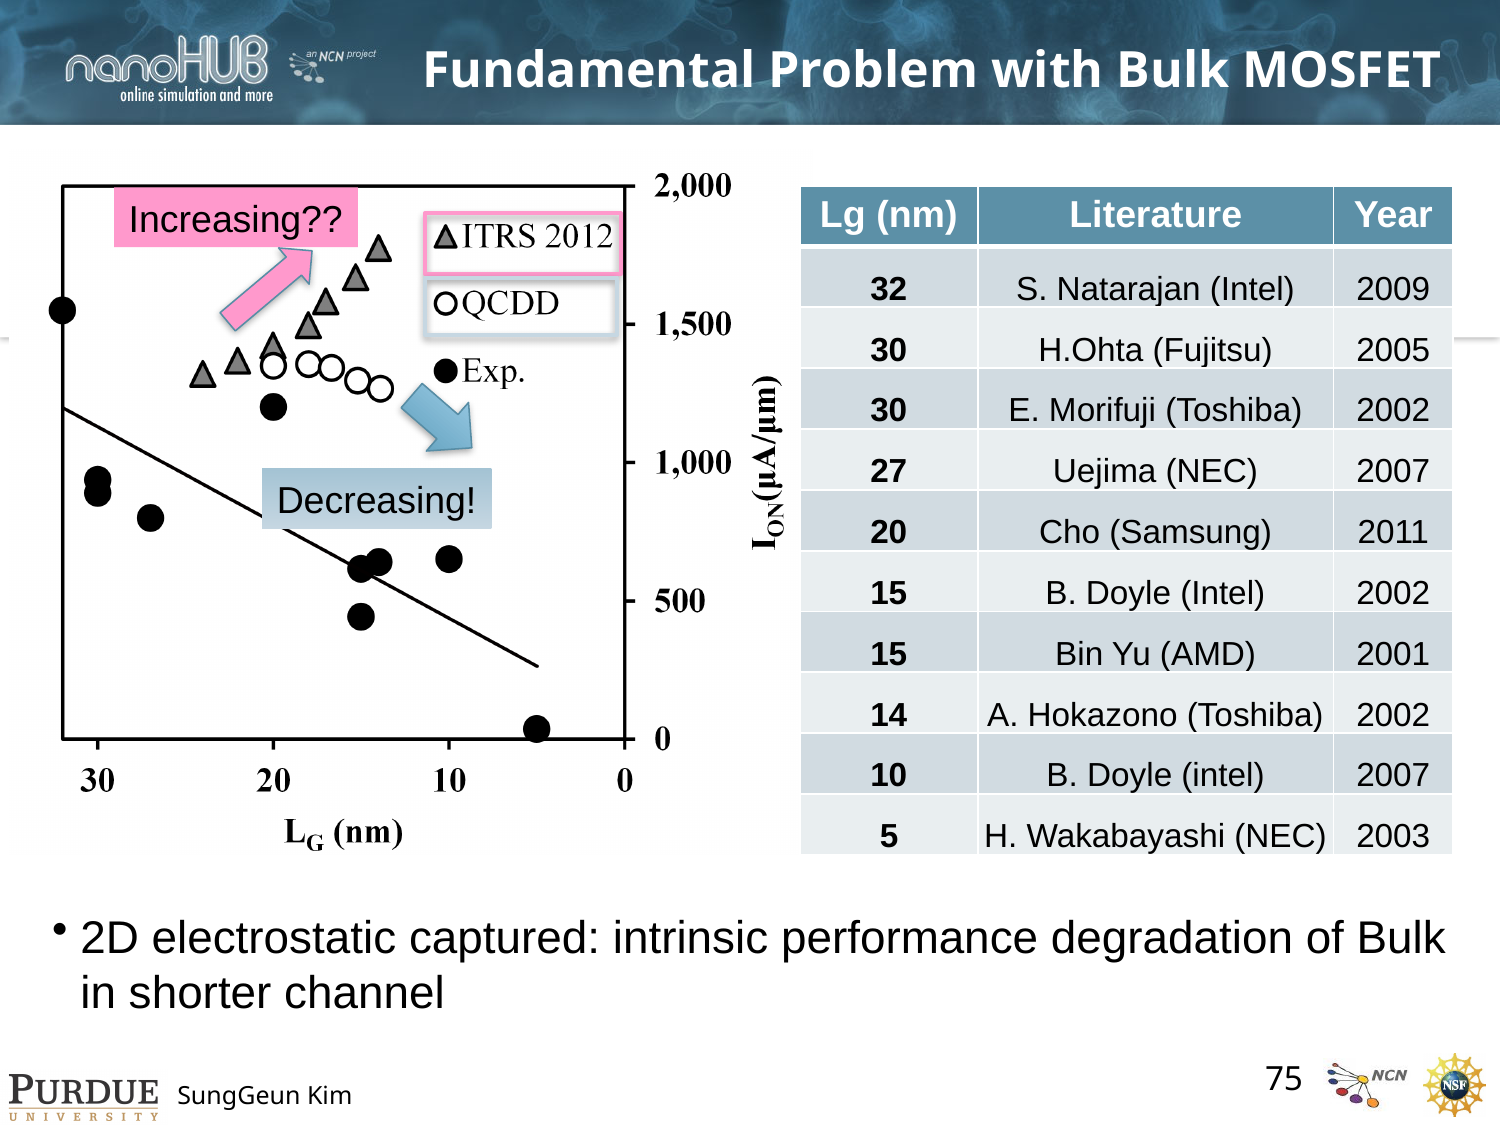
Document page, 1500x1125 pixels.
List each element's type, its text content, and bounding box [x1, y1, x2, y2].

table_cell 10 [815, 734, 977, 793]
table_cell 2009 [1334, 249, 1452, 306]
table_cell E. Morifuji (Toshiba) [979, 369, 1333, 428]
table_header Year [1334, 187, 1452, 244]
table_cell S. Natarajan (Intel) [979, 249, 1333, 306]
table_cell B. Doyle (intel) [979, 734, 1333, 793]
table_cell H. Wakabayashi (NEC) [979, 795, 1333, 854]
table_cell 32 [816, 249, 977, 306]
table_cell 2001 [1334, 612, 1452, 671]
table_cell 2005 [1334, 308, 1452, 367]
table_cell A. Hokazono (Toshiba) [979, 673, 1333, 732]
table_cell H.Ohta (Fujitsu) [979, 308, 1333, 367]
table_cell 2002 [1334, 369, 1452, 428]
list 2D electrostatic captured: intrinsic performance degradation of Bulk in shorter channel [37, 900, 1475, 1063]
slide_number 75 [1230, 1050, 1318, 1106]
table_cell 30 [816, 308, 977, 367]
table_cell 2011 [1334, 491, 1452, 550]
table_cell 20 [816, 491, 977, 550]
table_cell Bin Yu (AMD) [979, 612, 1333, 671]
table_cell 30 [816, 369, 977, 428]
table_header Literature [979, 187, 1333, 244]
picture [1323, 1063, 1412, 1112]
table_cell 15 [816, 612, 977, 671]
table_cell 2002 [1334, 552, 1452, 611]
table_cell 14 [815, 673, 977, 732]
title Fundamental Problem with Bulk MOSFET [50, 24, 1457, 111]
table_cell 2007 [1334, 430, 1452, 489]
picture [0, 0, 1500, 124]
table_cell Uejima (NEC) [979, 430, 1333, 489]
table_cell 2007 [1334, 734, 1452, 793]
table_header Lg (nm) [816, 187, 977, 244]
table_cell B. Doyle (Intel) [979, 552, 1333, 611]
picture [1423, 1053, 1486, 1117]
table_cell 5 [815, 795, 977, 854]
table_cell 15 [816, 552, 977, 611]
table_cell 2002 [1334, 673, 1452, 732]
table_cell 27 [816, 430, 977, 489]
picture [0, 1069, 168, 1125]
table_cell 2003 [1334, 795, 1452, 854]
picture [9, 149, 813, 856]
table_cell Cho (Samsung) [979, 491, 1333, 550]
